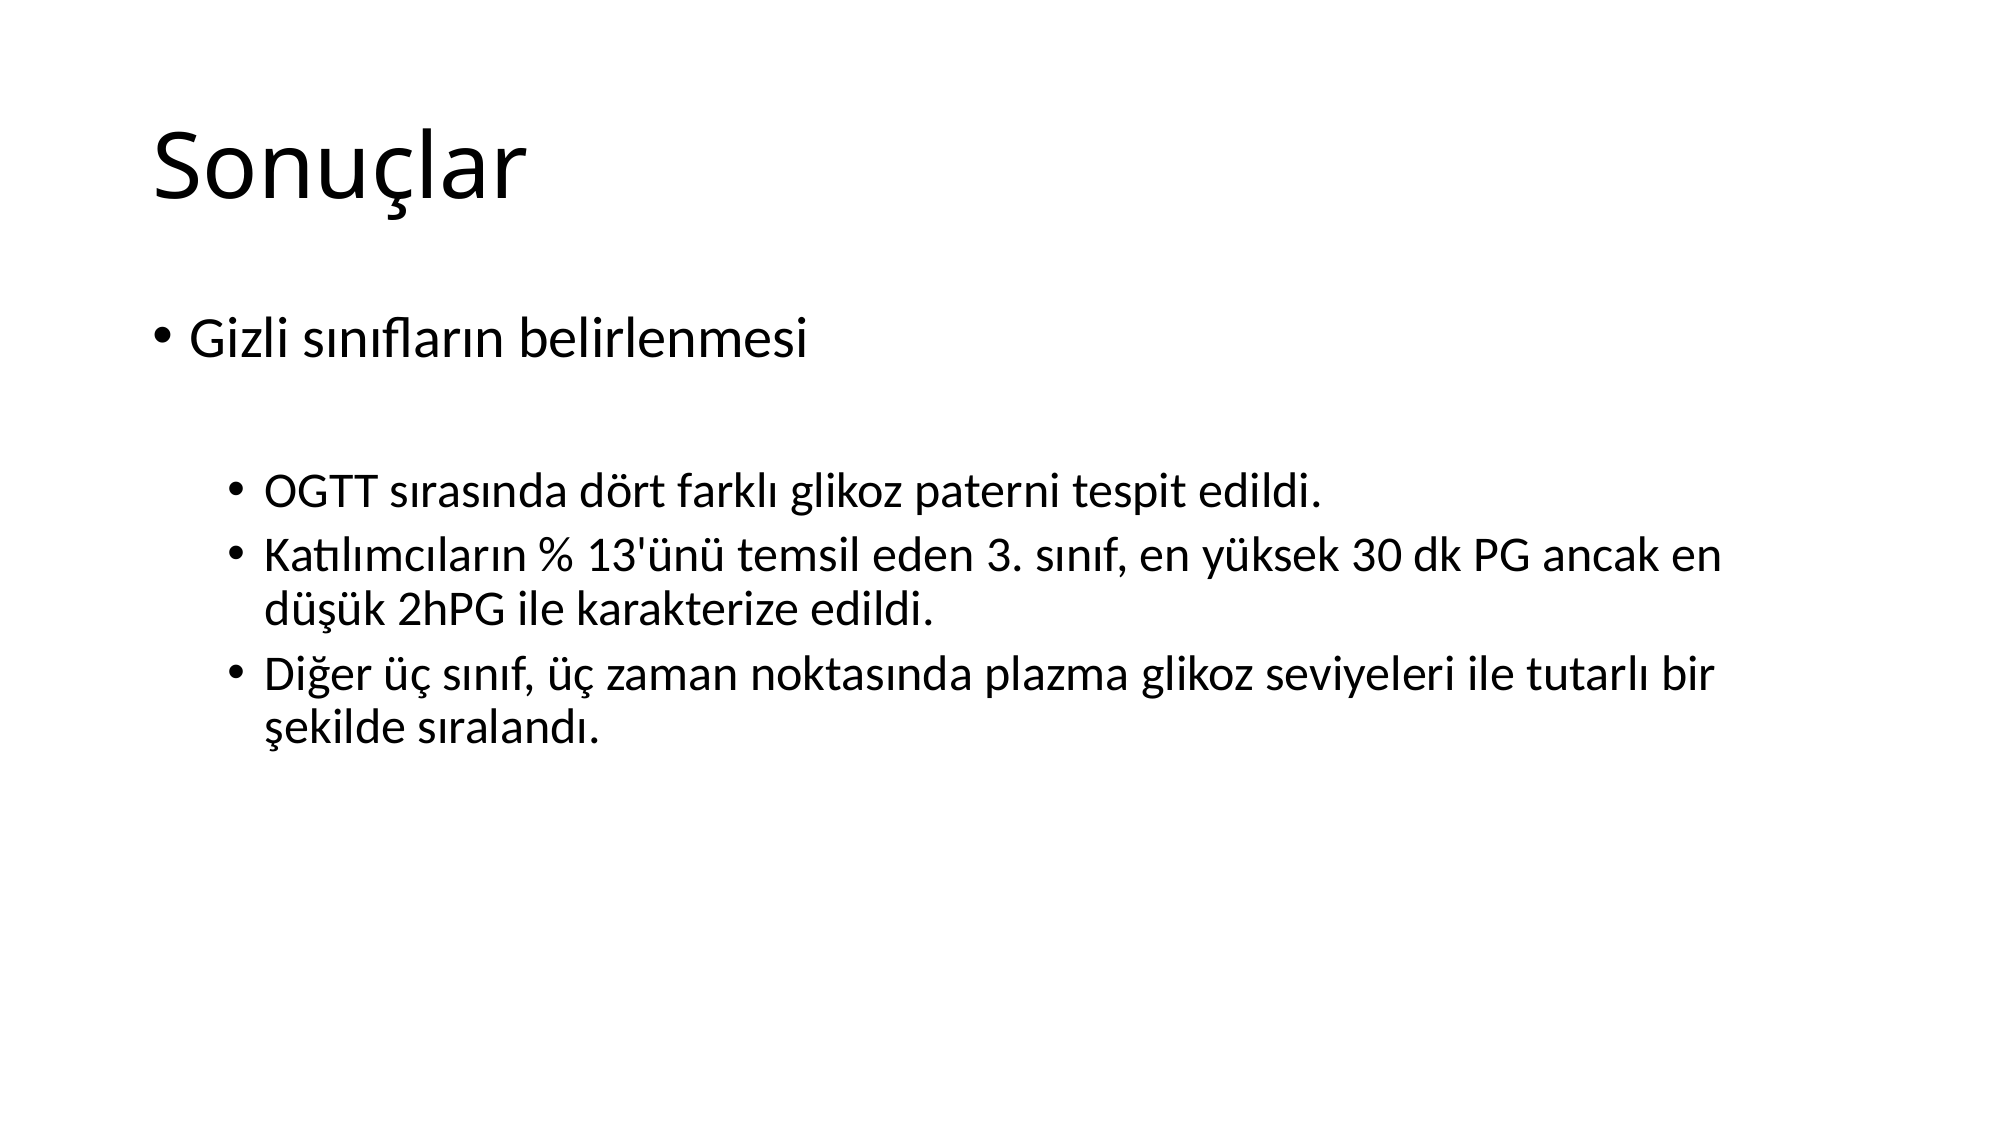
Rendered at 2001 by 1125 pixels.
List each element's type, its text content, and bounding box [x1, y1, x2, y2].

title Sonuçlar [137, 59, 1863, 278]
list Gizli sınıfların belirlenmesi OGTT sırasında dört farklı glikoz paterni tespit edildi. Katılımcıların % 13'ünü temsil eden 3. sınıf, en yüksek 30 dk PG ancak en düşük 2hPG ile karakterize edildi. Diğer üç sınıf, üç zaman noktasında plazma glikoz seviyeleri ile tutarlı bir şekilde sıralandı. [137, 299, 1863, 1014]
